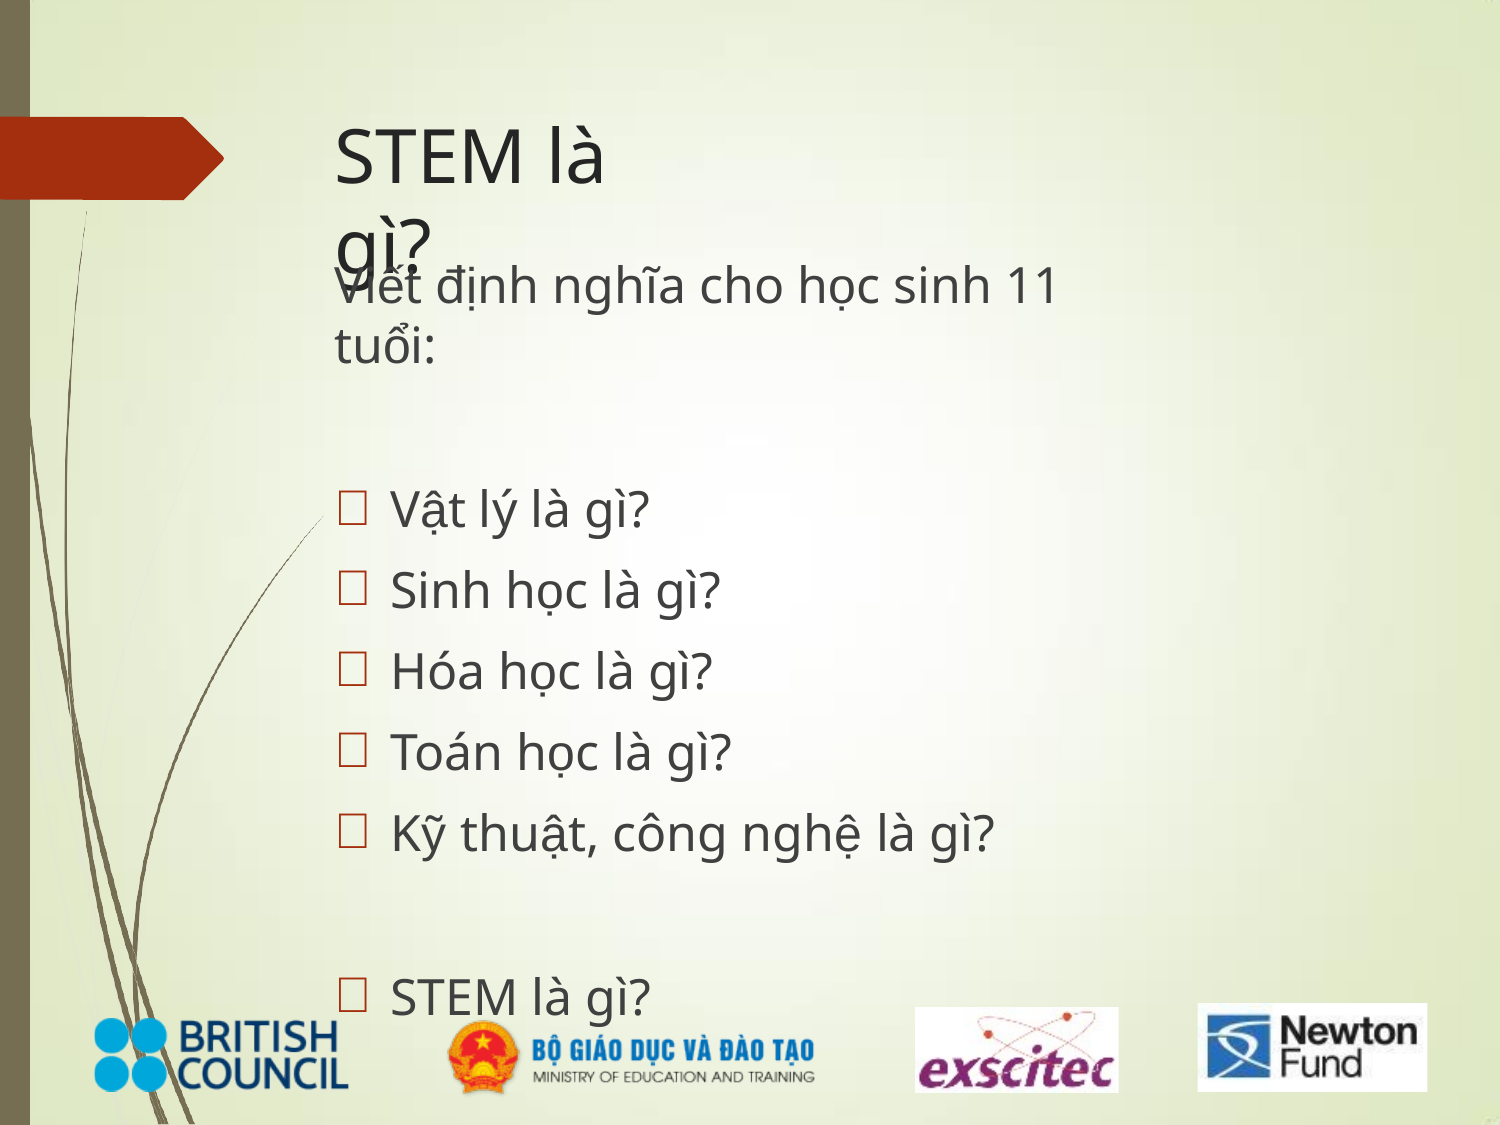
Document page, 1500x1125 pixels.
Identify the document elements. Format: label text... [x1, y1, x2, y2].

picture [30, 0, 1500, 1125]
text_box Viết định nghĩa cho học sinh 11 tuổi: Vật lý là gì? Sinh học là gì? Hóa học là gì? Toán học là gì? Kỹ thuật, công nghệ là gì? STEM là gì? [332, 251, 1164, 1026]
title STEM là gì? [332, 106, 724, 251]
